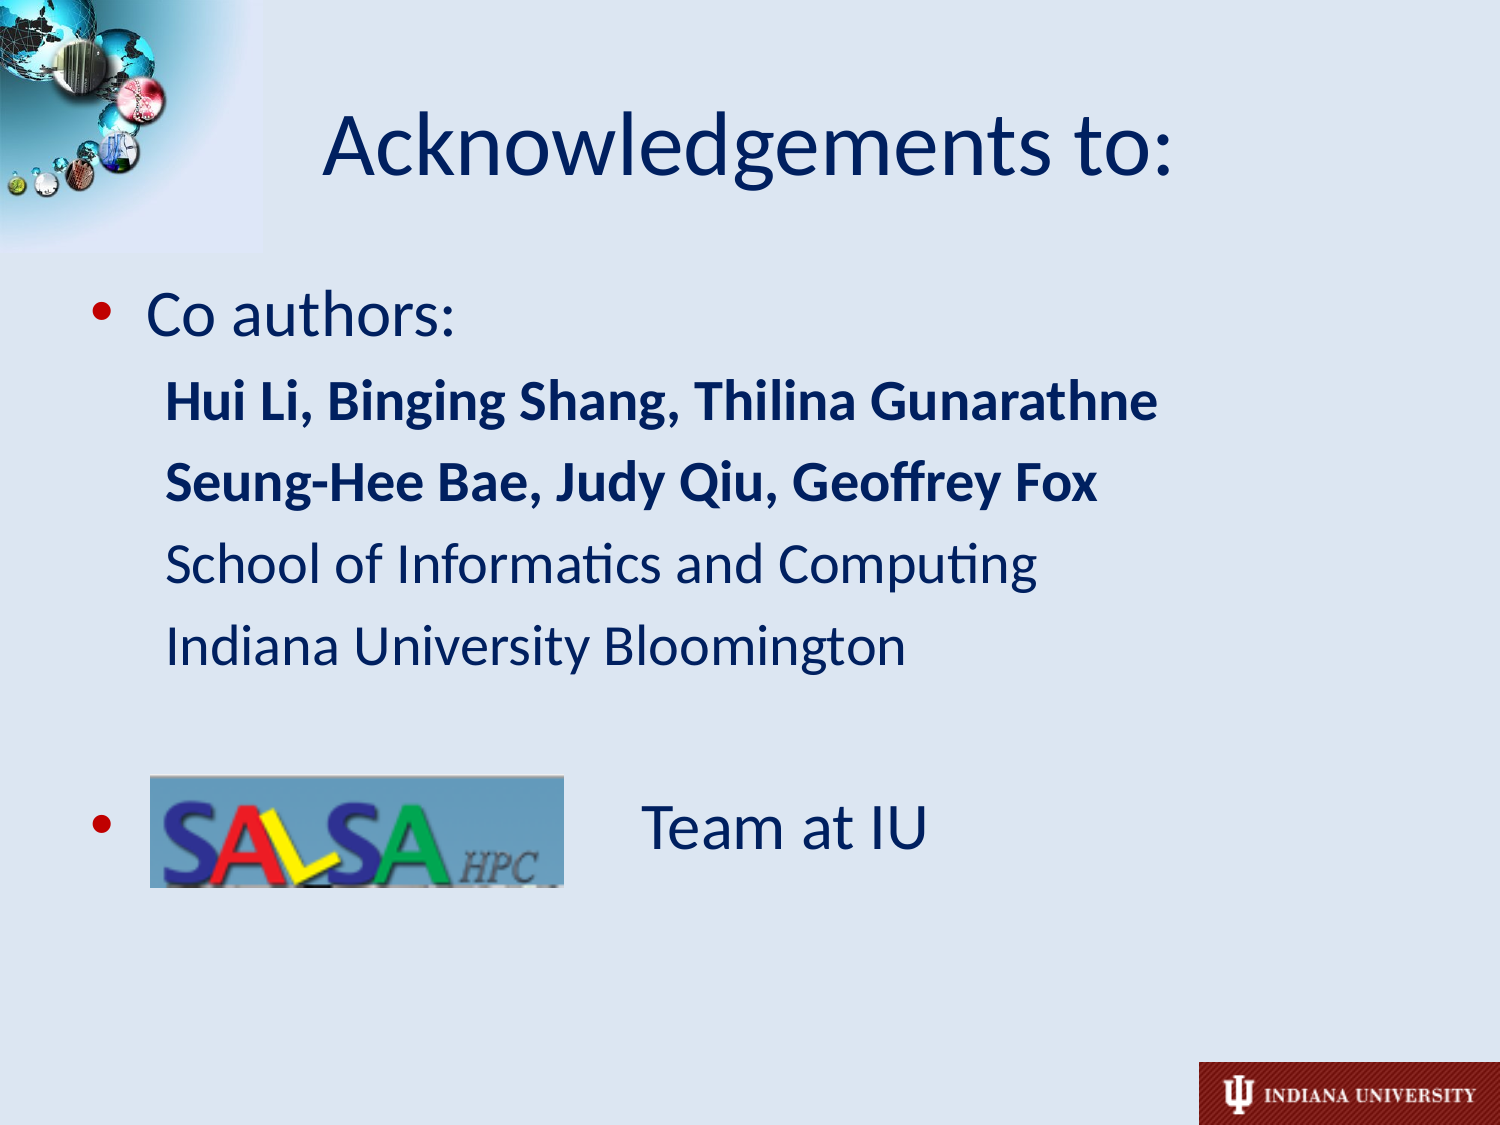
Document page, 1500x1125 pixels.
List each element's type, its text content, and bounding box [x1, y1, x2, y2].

title Acknowledgements to: [75, 45, 1425, 233]
list Co authors: Hui Li, Binging Shang, Thilina Gunarathne Seung-Hee Bae, Judy Qiu, Geoffrey Fox School of Informatics and Computing Indiana University Bloomington Team at IU [75, 262, 1425, 1005]
picture [0, 0, 263, 253]
picture [149, 774, 564, 888]
picture [1199, 1062, 1500, 1125]
